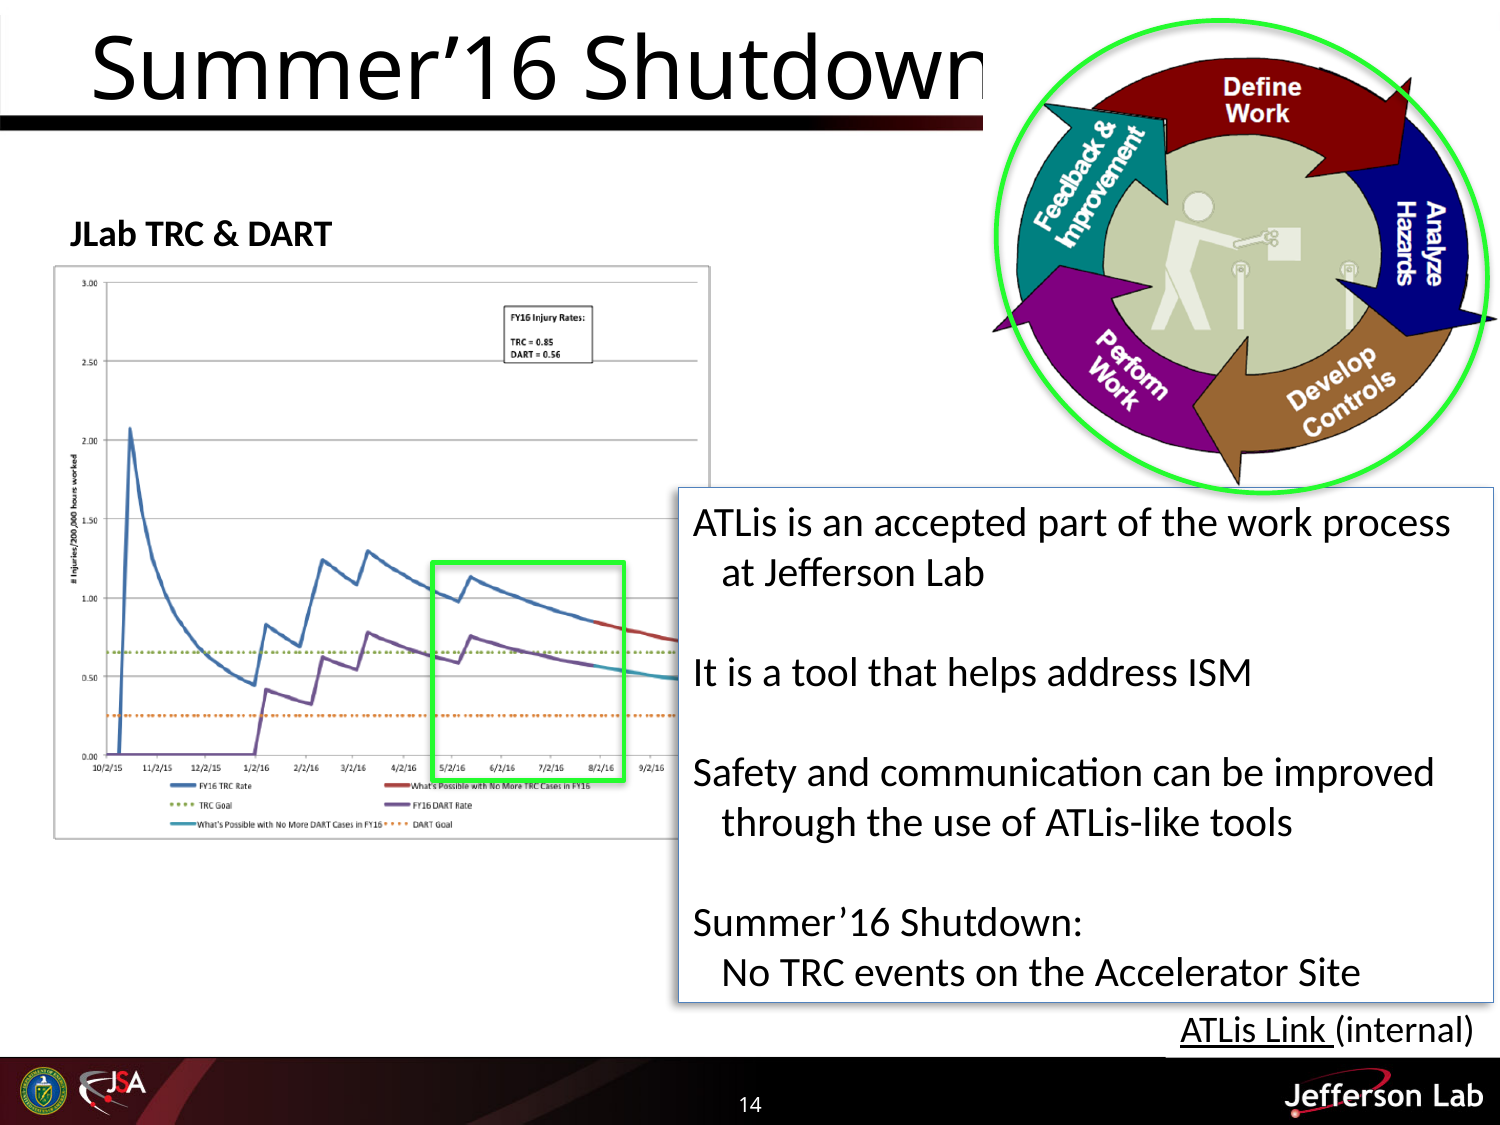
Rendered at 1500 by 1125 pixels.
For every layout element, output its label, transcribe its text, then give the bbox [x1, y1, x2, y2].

text_box ATLis is an accepted part of the work process at Jefferson Lab It is a tool that helps address ISM Safety and communication can be improved through the use of ATLis-like tools Summer’16 Shutdown: No TRC events on the Accelerator Site [678, 487, 1494, 1003]
title Summer’16 Shutdown [75, 31, 981, 98]
picture [0, 0, 1500, 1125]
slide_number 14 [575, 1090, 925, 1122]
text_box ATLis Link (internal) [1165, 997, 1500, 1058]
text_box [1149, 19, 1293, 30]
text_box JLab TRC & DART [55, 202, 542, 261]
